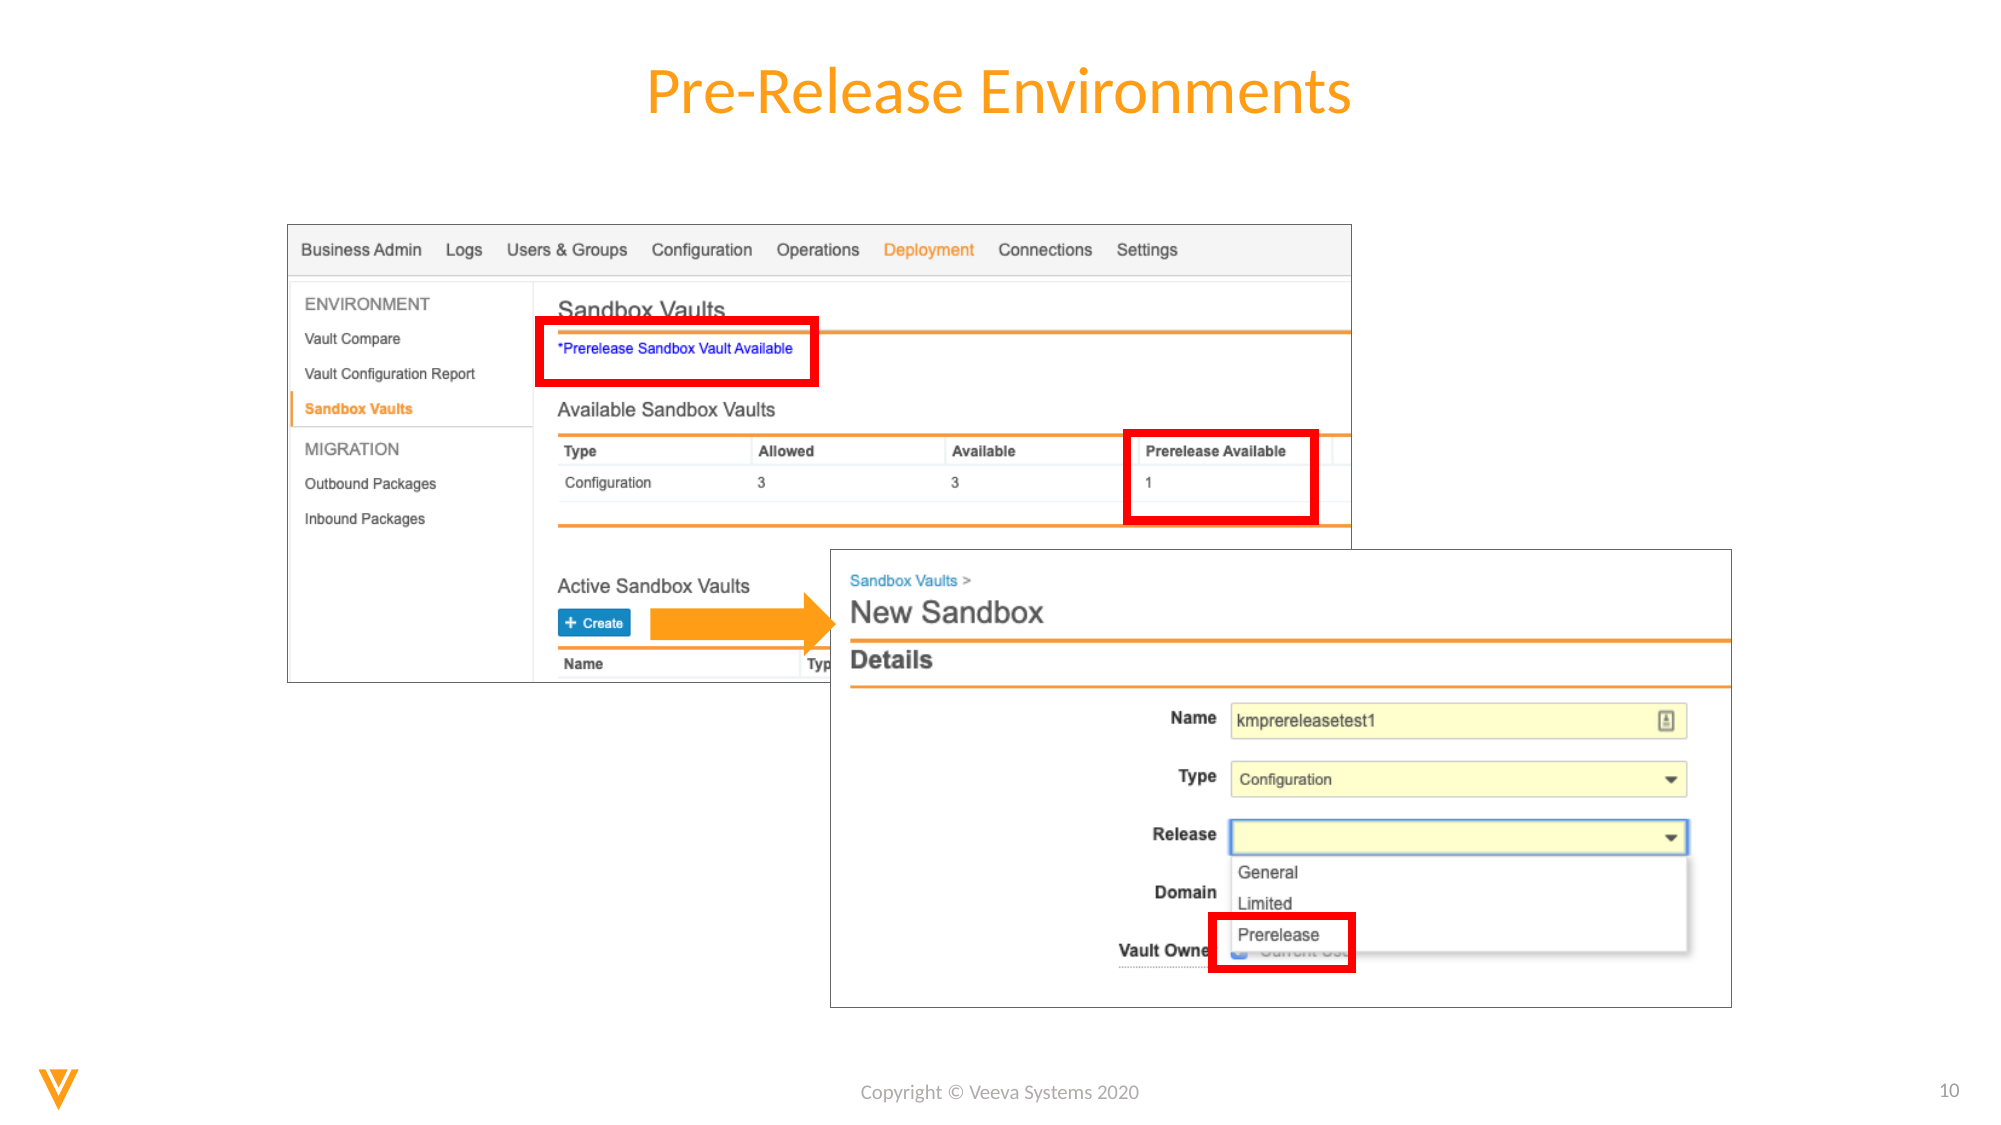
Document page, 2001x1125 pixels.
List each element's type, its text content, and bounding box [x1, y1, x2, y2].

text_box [287, 224, 1352, 683]
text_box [830, 548, 1732, 1007]
title Pre-Release Environments [45, 15, 1955, 177]
